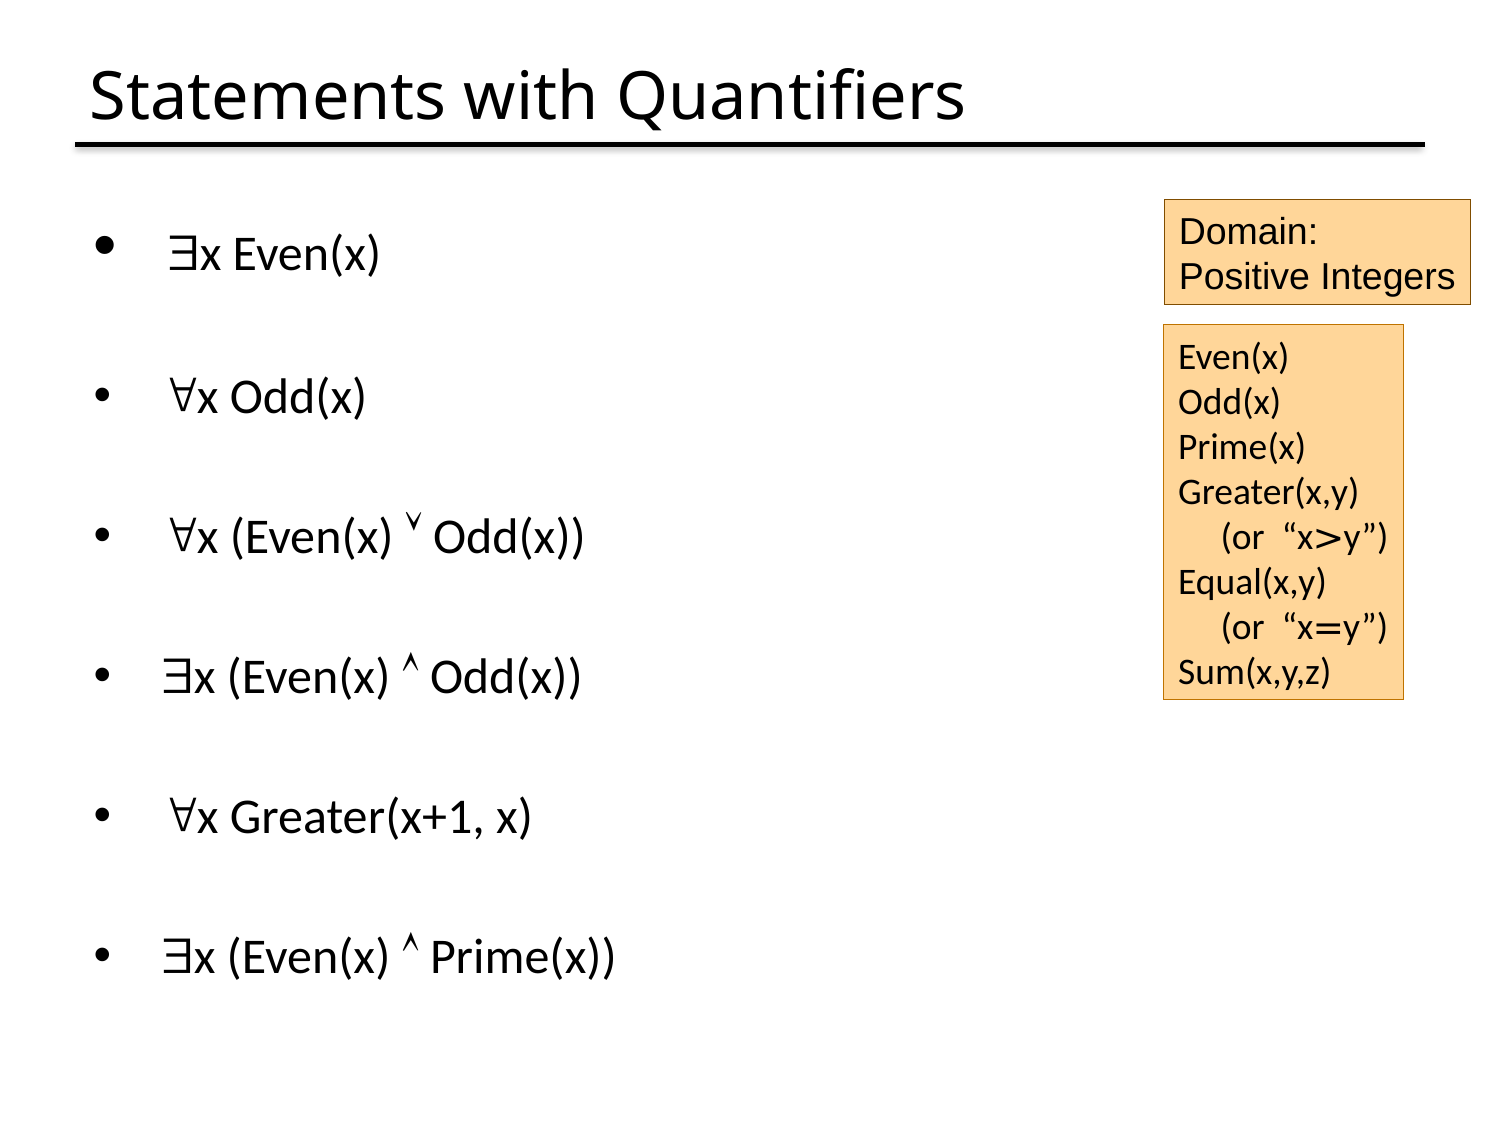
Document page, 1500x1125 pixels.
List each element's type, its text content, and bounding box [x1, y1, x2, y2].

title Statements with Quantifiers [75, 45, 1425, 145]
text_box Even(x) Odd(x) Prime(x) Greater(x,y) (or “x>y”) Equal(x,y) (or “x=y”) Sum(x,y,z) [1163, 324, 1404, 700]
text_box Domain: Positive Integers [1164, 199, 1471, 305]
list x Even(x) x Odd(x) x (Even(x)  Odd(x)) x (Even(x)  Odd(x)) x Greater(x+1, x) x (Even(x)  Prime(x)) [78, 196, 1429, 1040]
